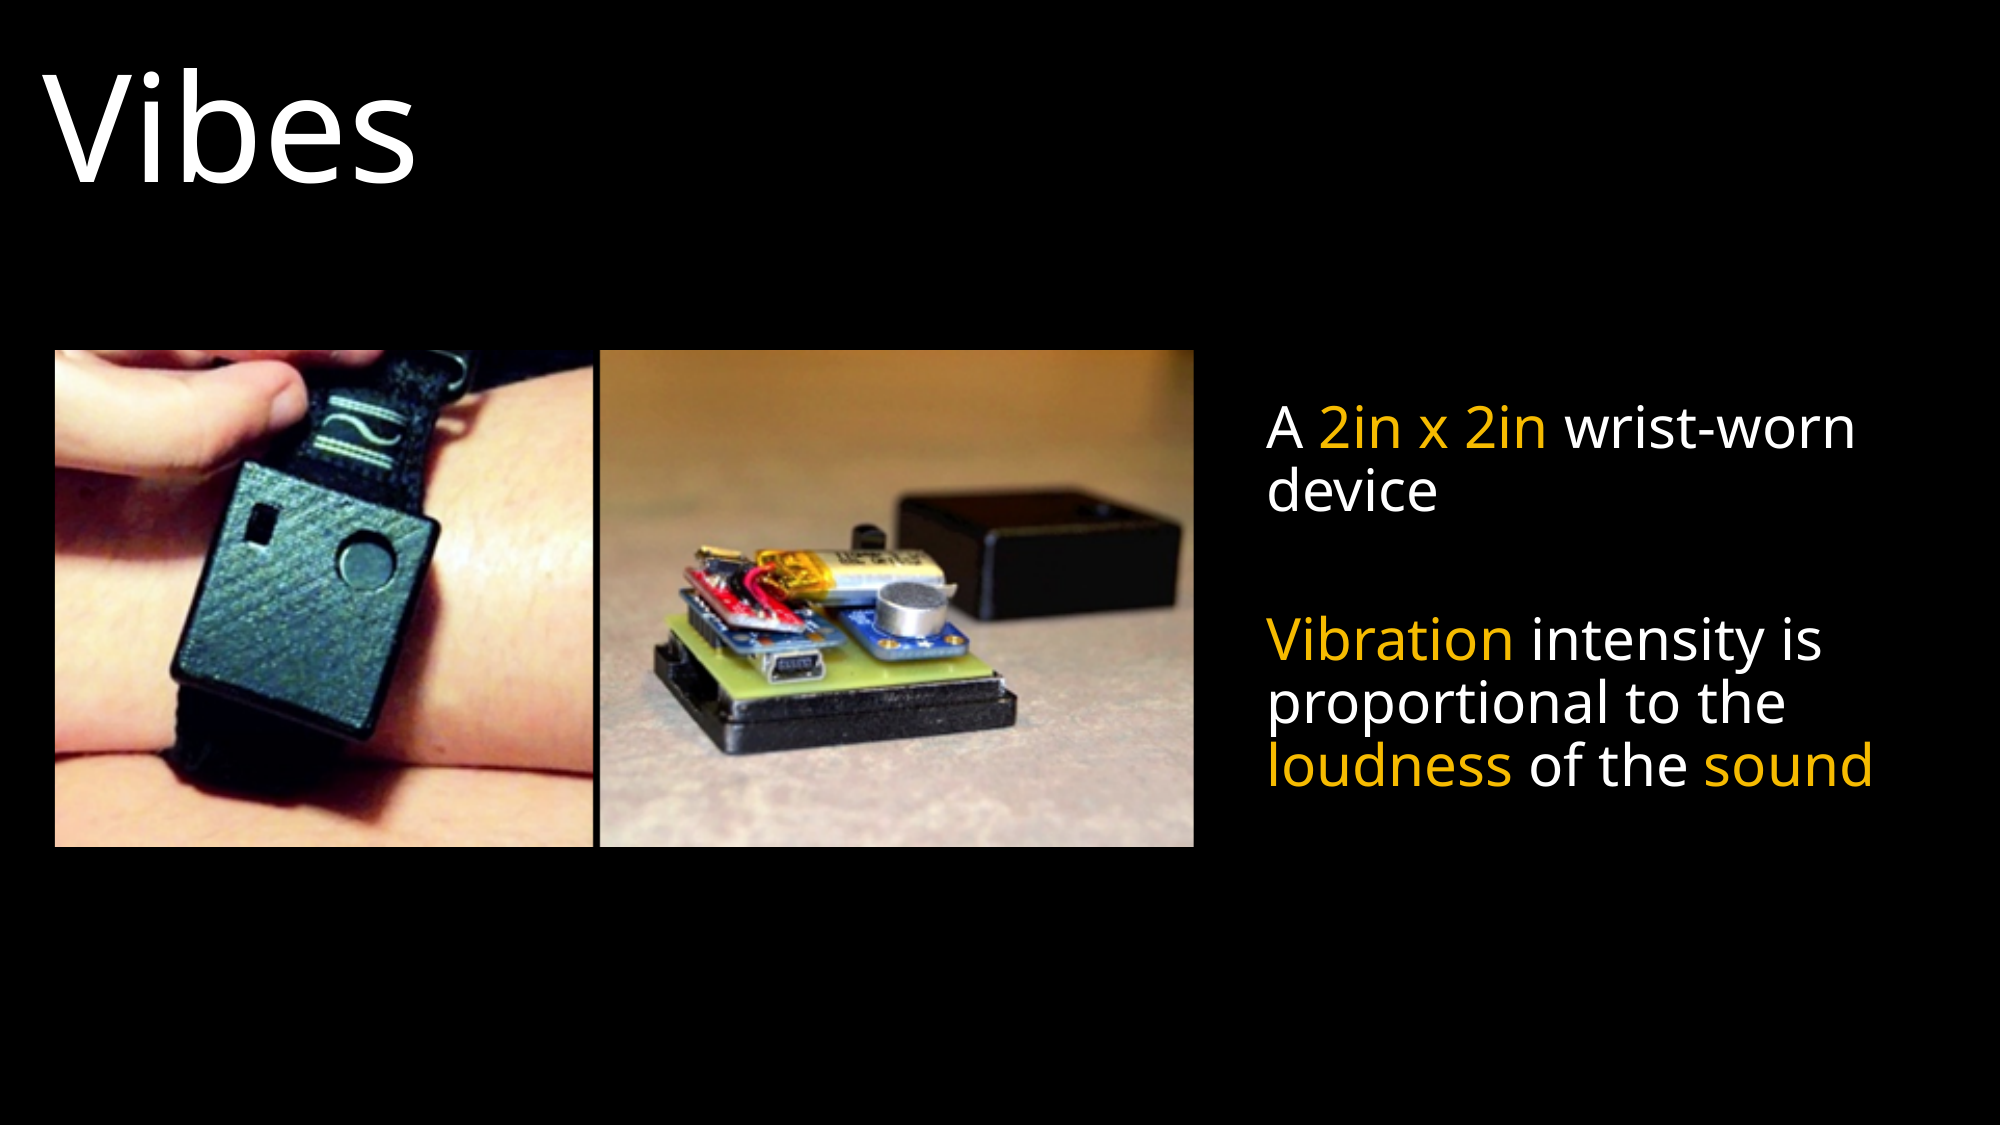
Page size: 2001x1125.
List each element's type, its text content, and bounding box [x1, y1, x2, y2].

text_box Vibes [28, 25, 733, 220]
text_box A 2in x 2in wrist-worn device Vibration intensity is proportional to the loudness of the sound [1251, 390, 1947, 887]
picture [54, 350, 1194, 847]
